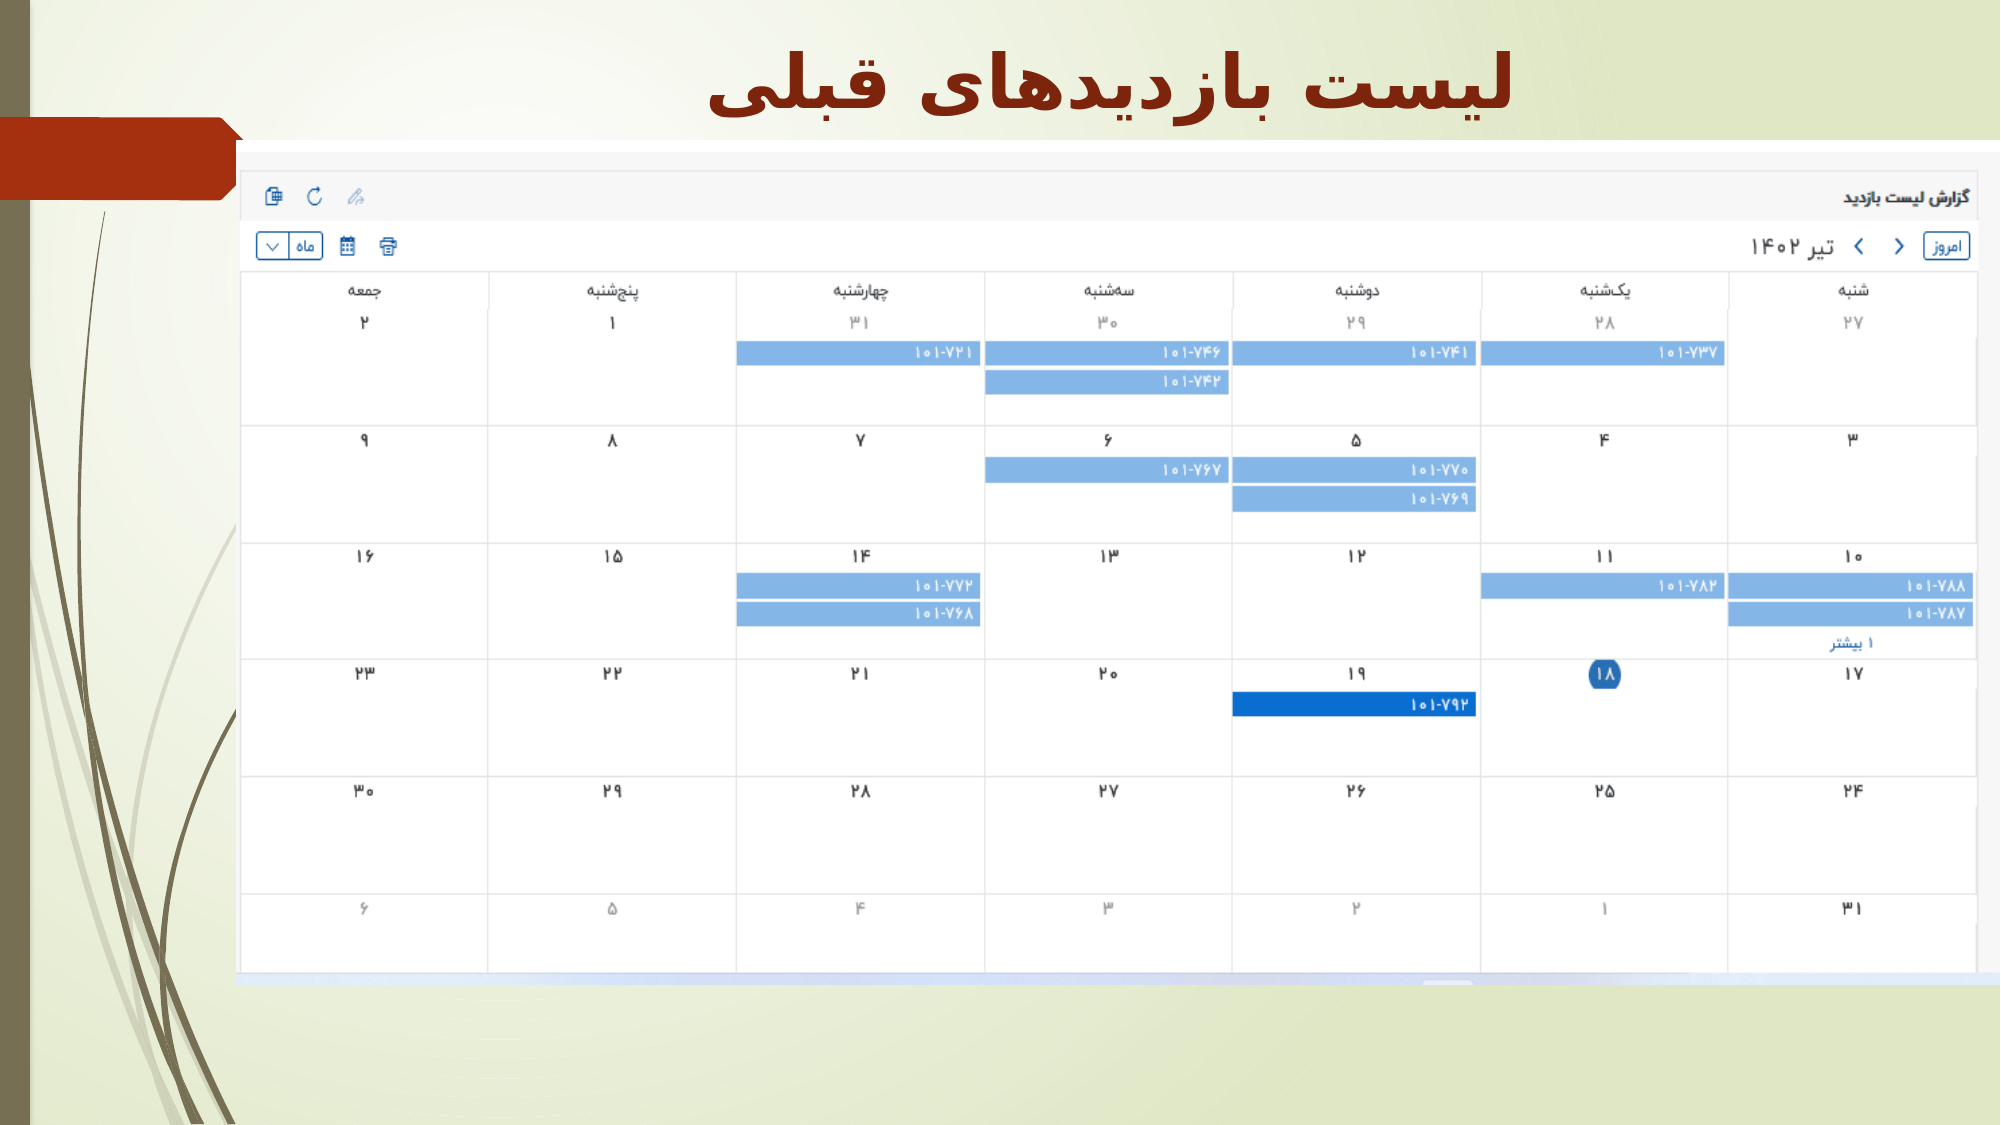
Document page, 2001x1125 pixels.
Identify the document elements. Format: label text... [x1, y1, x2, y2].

title لیست بازدیدهای قبلی [302, 26, 1894, 137]
picture [236, 140, 2000, 985]
